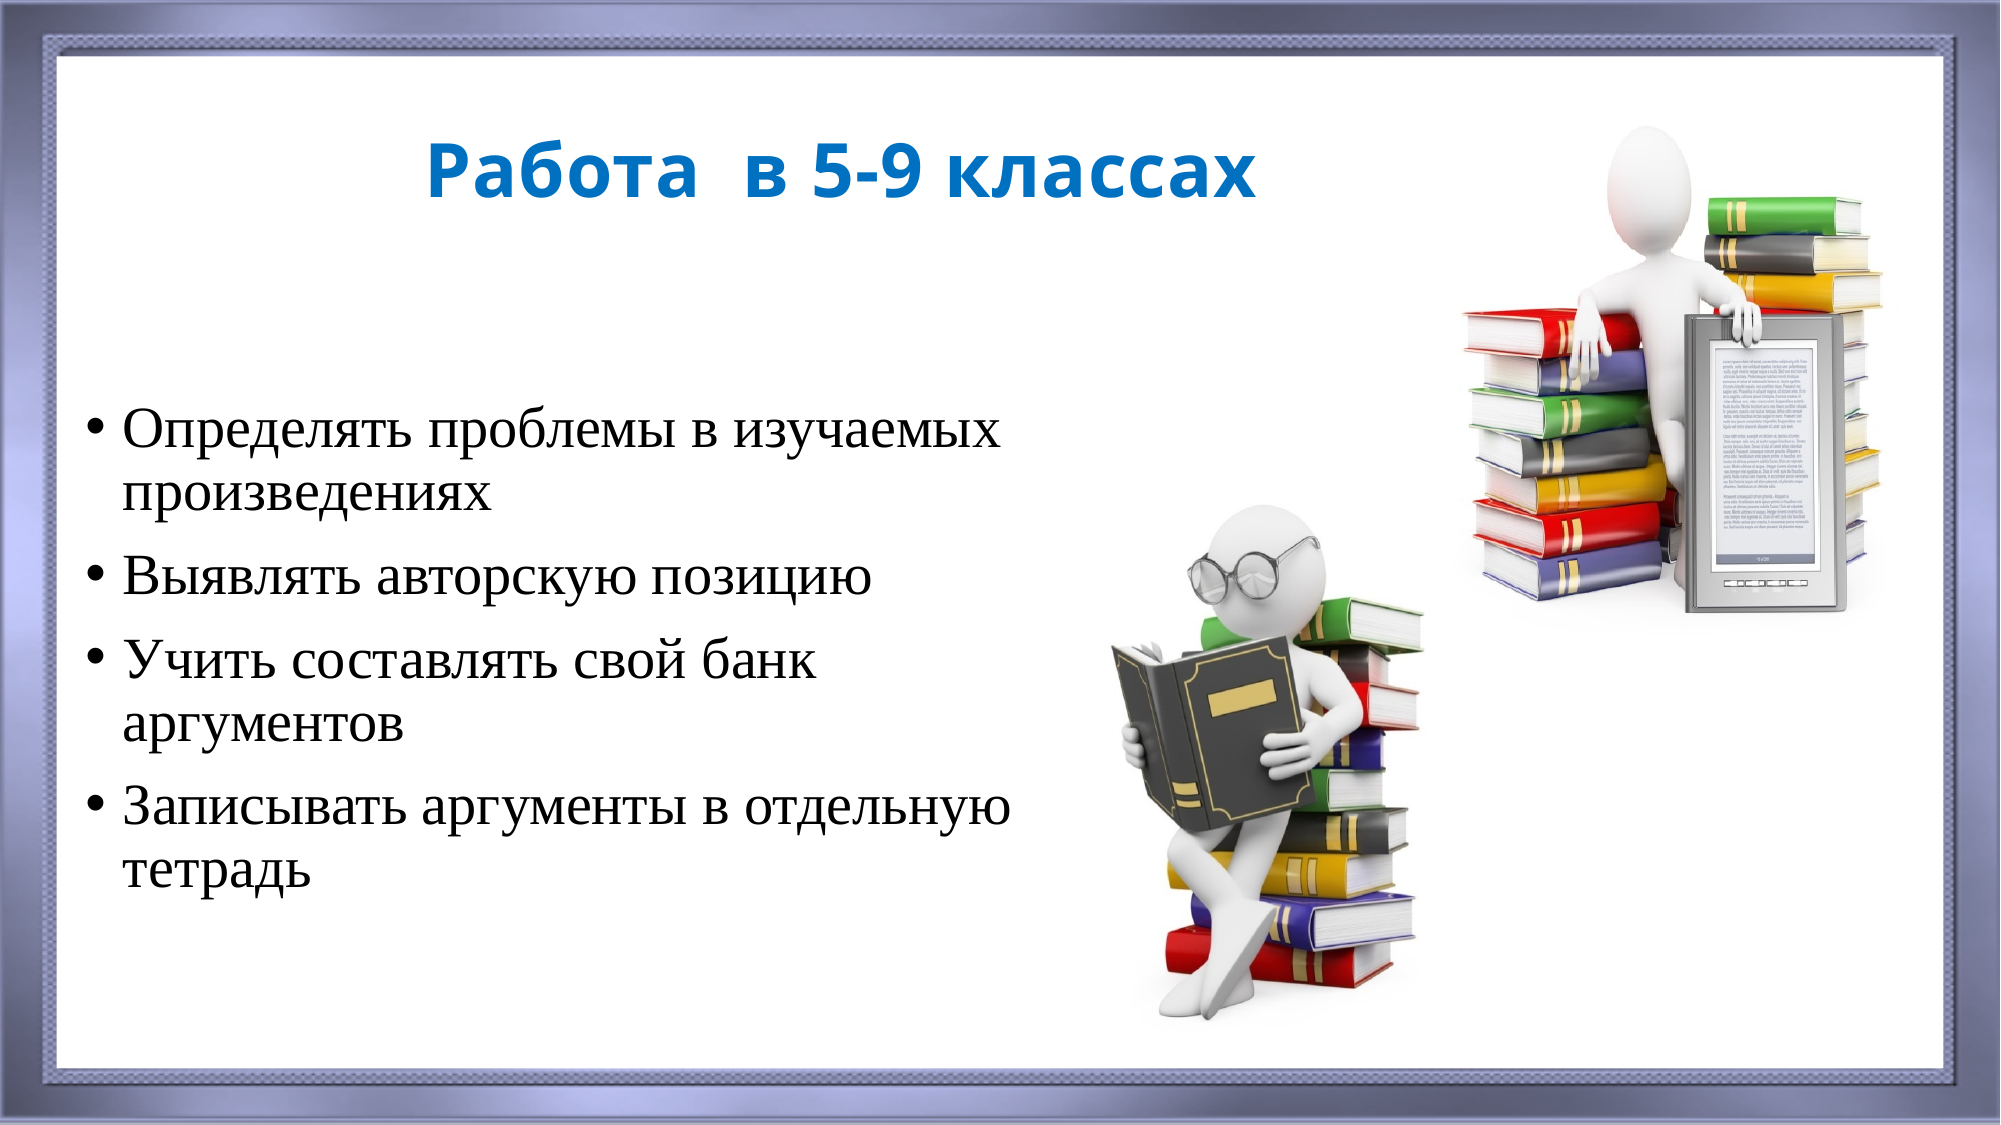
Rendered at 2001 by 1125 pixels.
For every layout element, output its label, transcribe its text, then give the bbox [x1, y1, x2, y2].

picture [1067, 90, 1905, 1035]
list Определять проблемы в изучаемых произведениях Выявлять авторскую позицию Учить составлять свой банк аргументов Записывать аргументы в отдельную тетрадь [70, 299, 1082, 1055]
title Работа в 5-9 классах [70, 68, 1633, 278]
